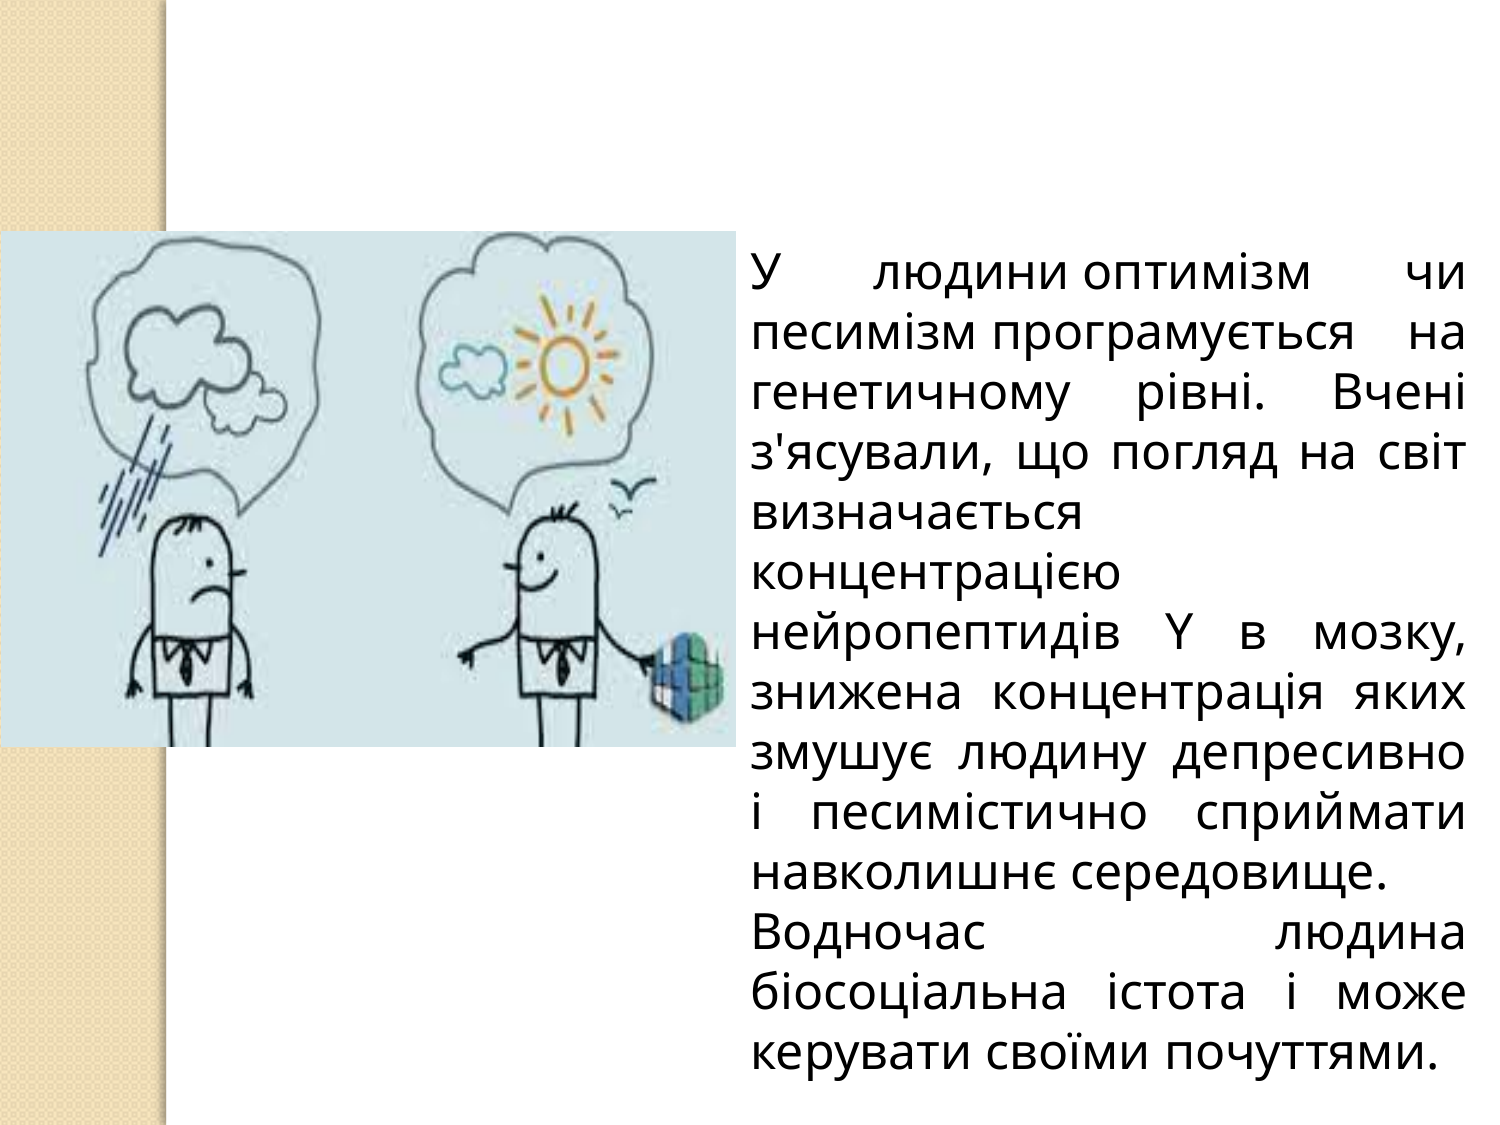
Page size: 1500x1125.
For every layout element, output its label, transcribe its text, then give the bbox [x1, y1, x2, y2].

text_box У людини оптимізм чи песимізм програмується на генетичному рівні. Вчені з'ясували, що погляд на світ визначається концентрацією нейропептидів Y в мозку, знижена концентрація яких змушує людину депресивно і песимістично сприймати навколишнє середовище. Водночас людина біосоціальна істота і може керувати своїми почуттями. [735, 231, 1483, 1087]
picture [0, 231, 736, 747]
